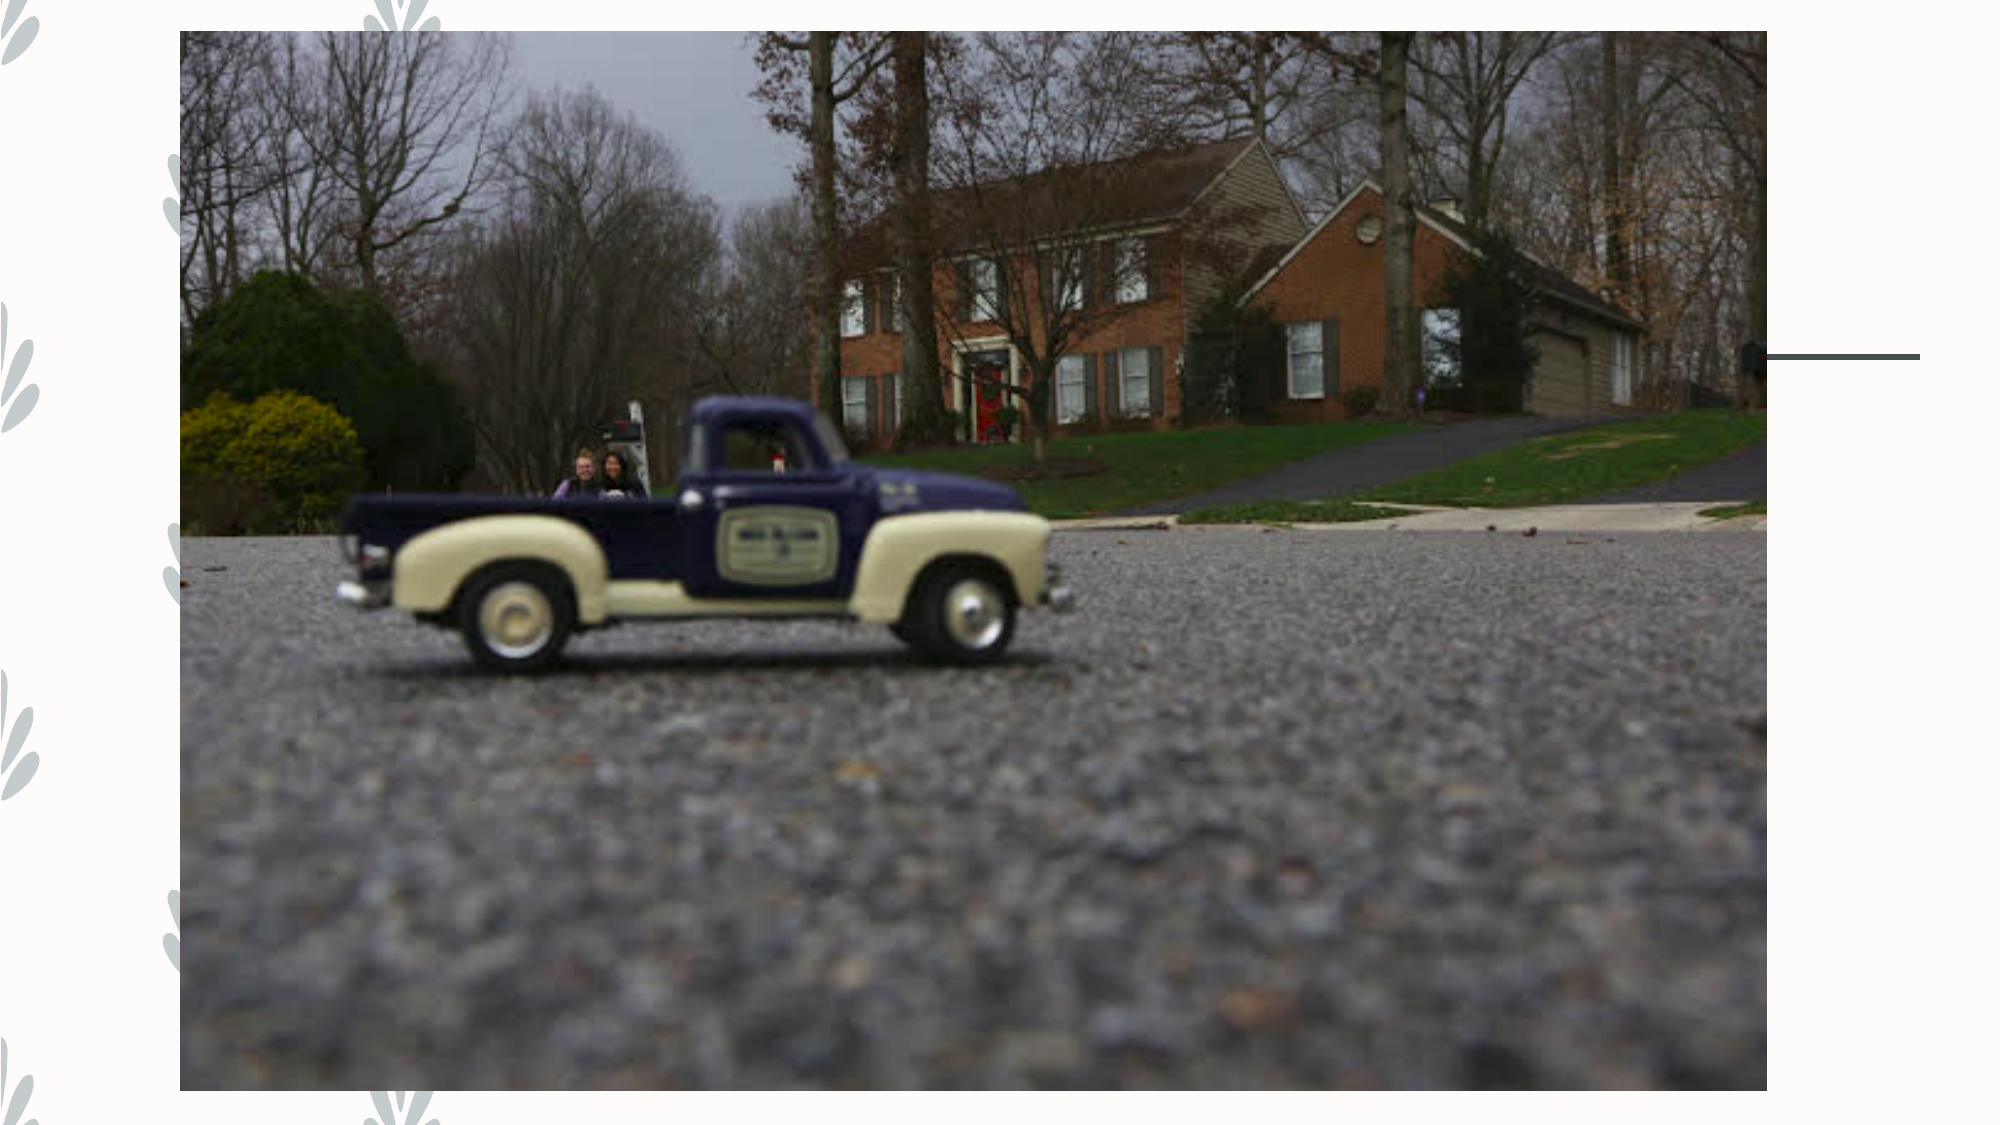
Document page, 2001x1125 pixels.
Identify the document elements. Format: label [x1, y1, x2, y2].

picture [179, 31, 1767, 1091]
